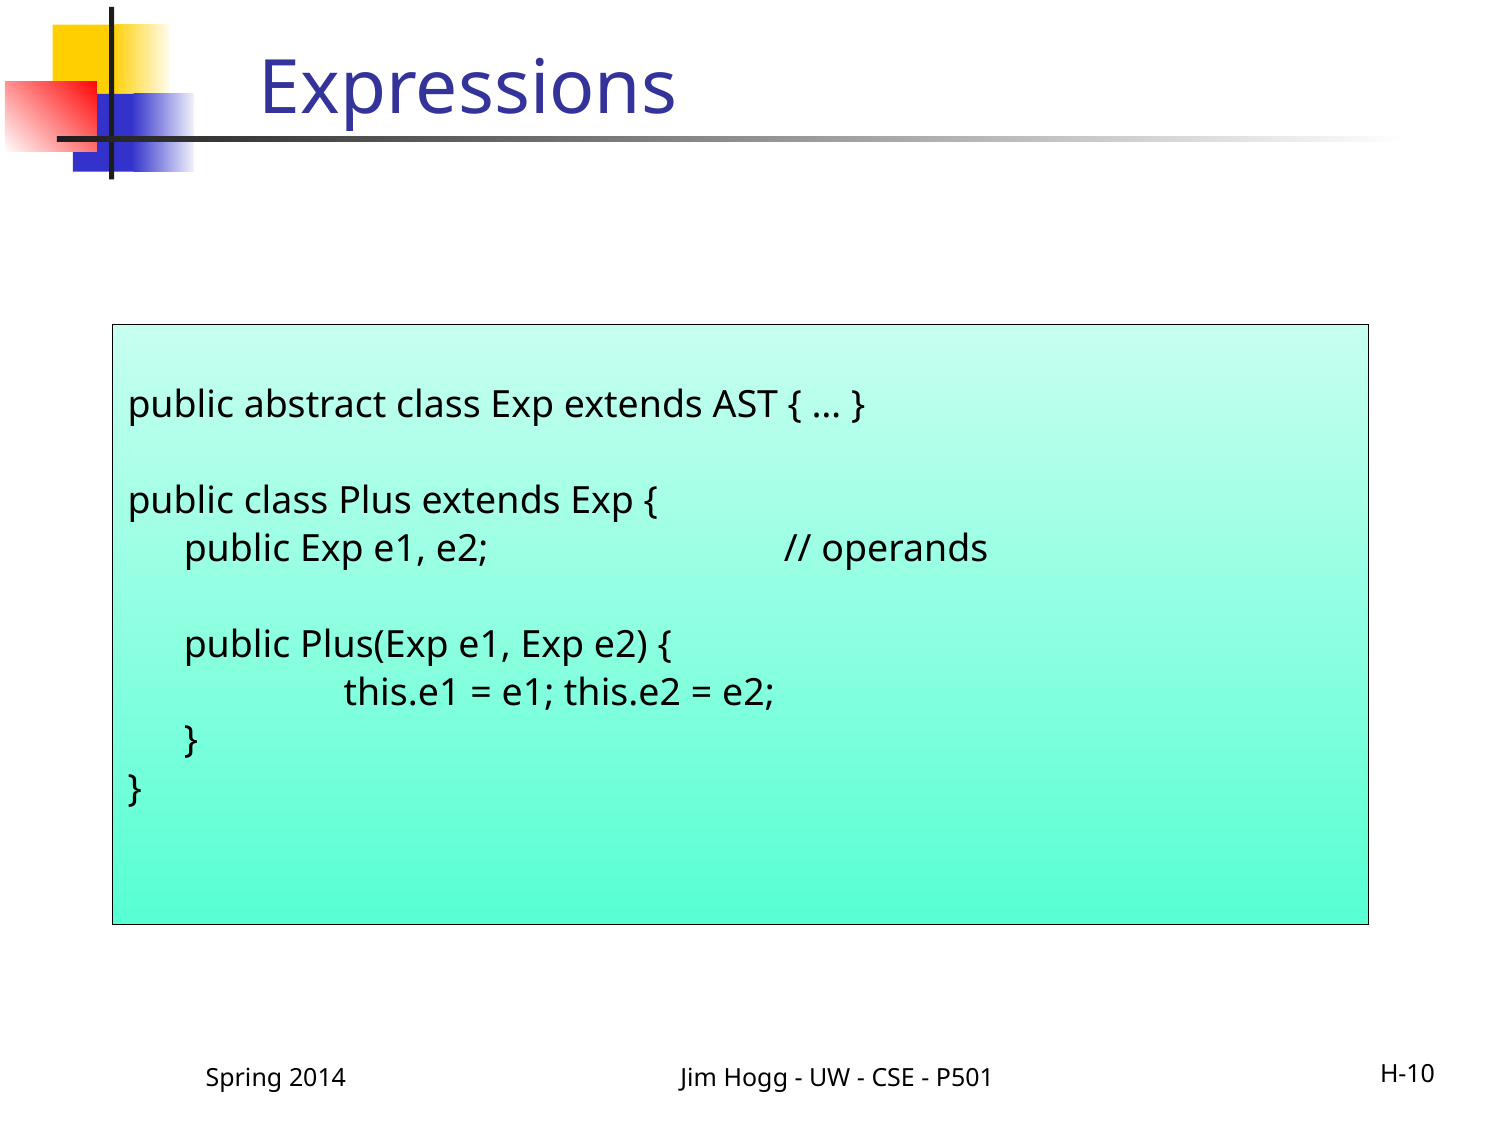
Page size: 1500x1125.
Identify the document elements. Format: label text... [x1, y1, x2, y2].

slide_number H-10 [1137, 1023, 1451, 1100]
slide_number Spring 2014 [190, 1023, 504, 1100]
title Expressions [243, 41, 1449, 137]
list public abstract class Exp extends AST { … } public class Plus extends Exp { public Exp e1, e2; // operands public Plus(Exp e1, Exp e2) { this.e1 = e1; this.e2 = e2; } } [112, 324, 1369, 925]
footer Jim Hogg - UW - CSE - P501 [599, 1023, 1076, 1100]
